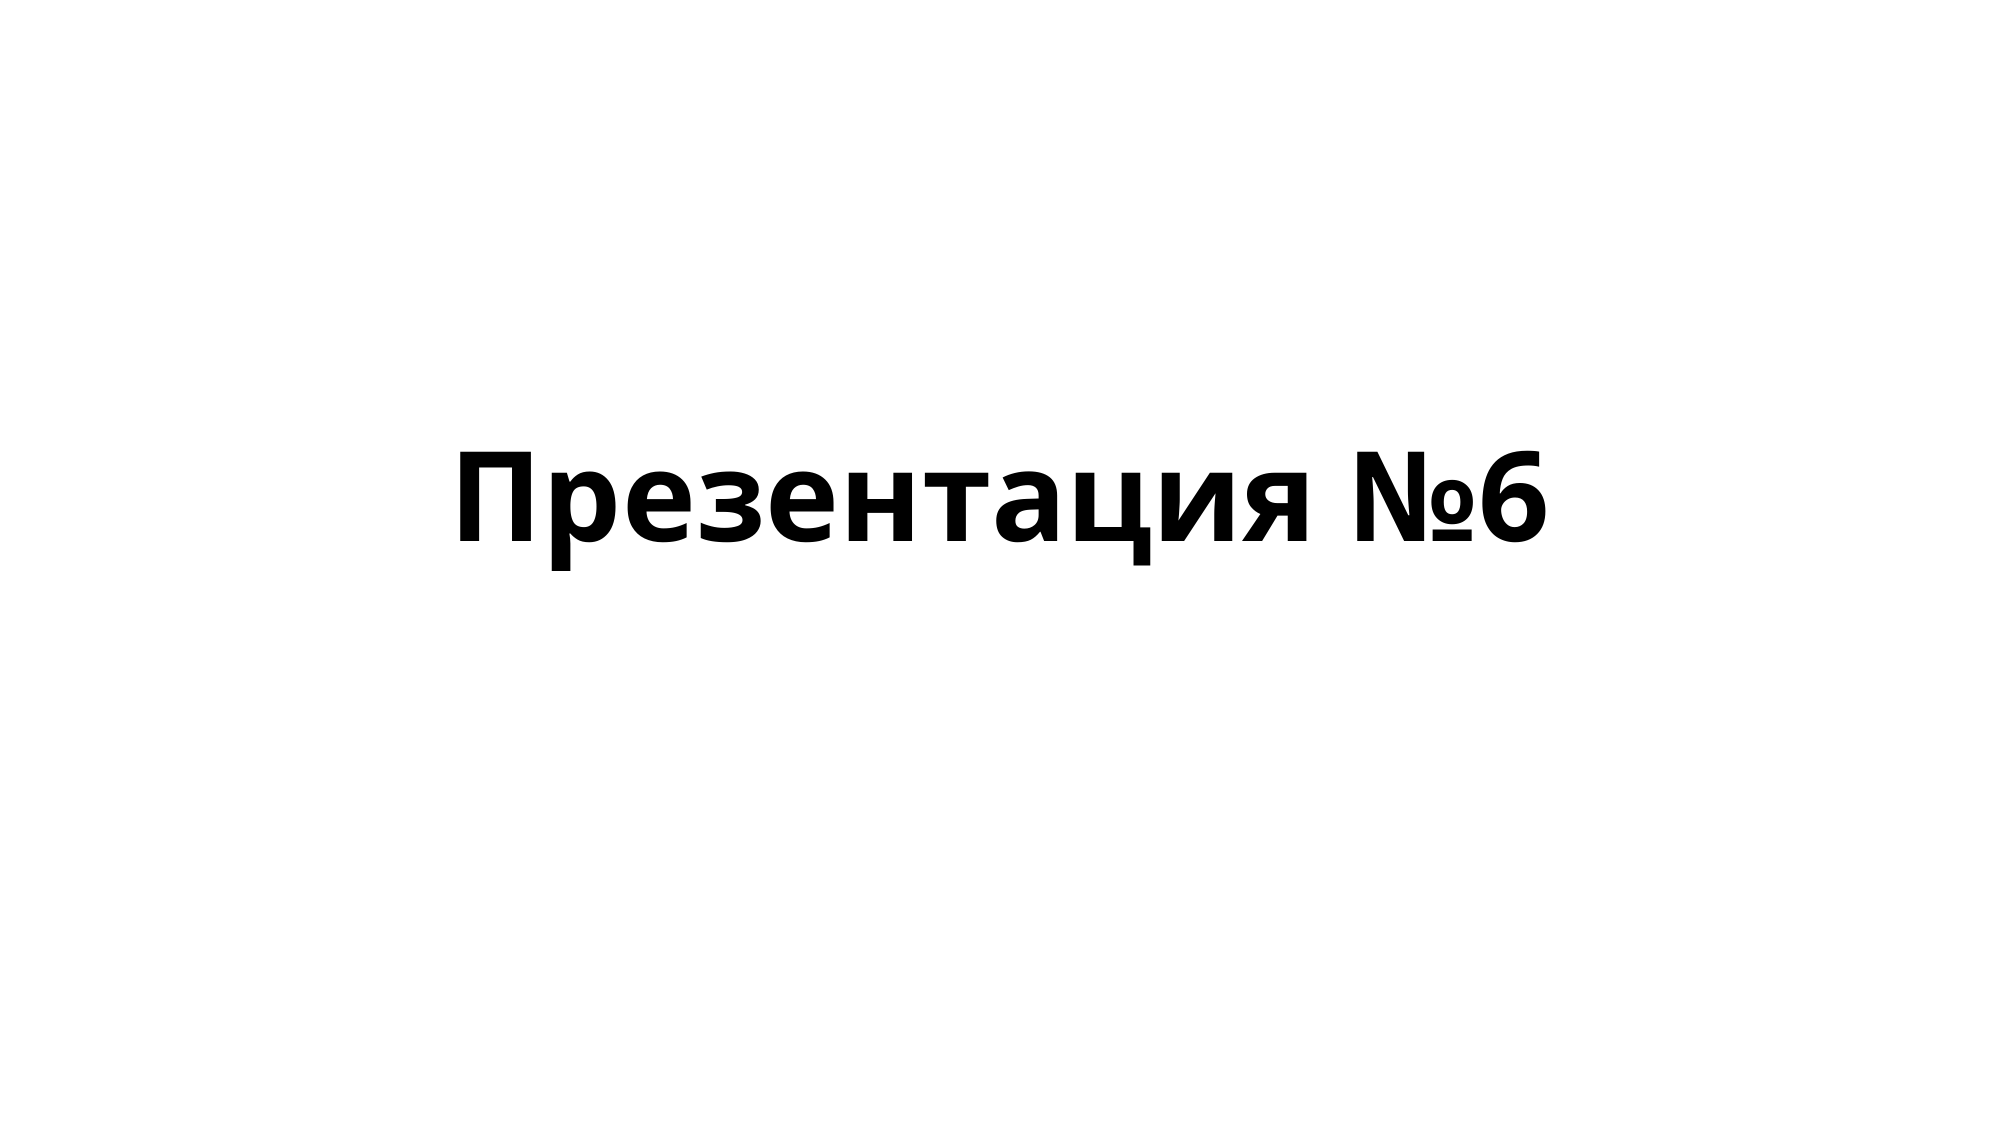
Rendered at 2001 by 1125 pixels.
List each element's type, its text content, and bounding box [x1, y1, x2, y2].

title Презентация №6 [249, 184, 1750, 576]
